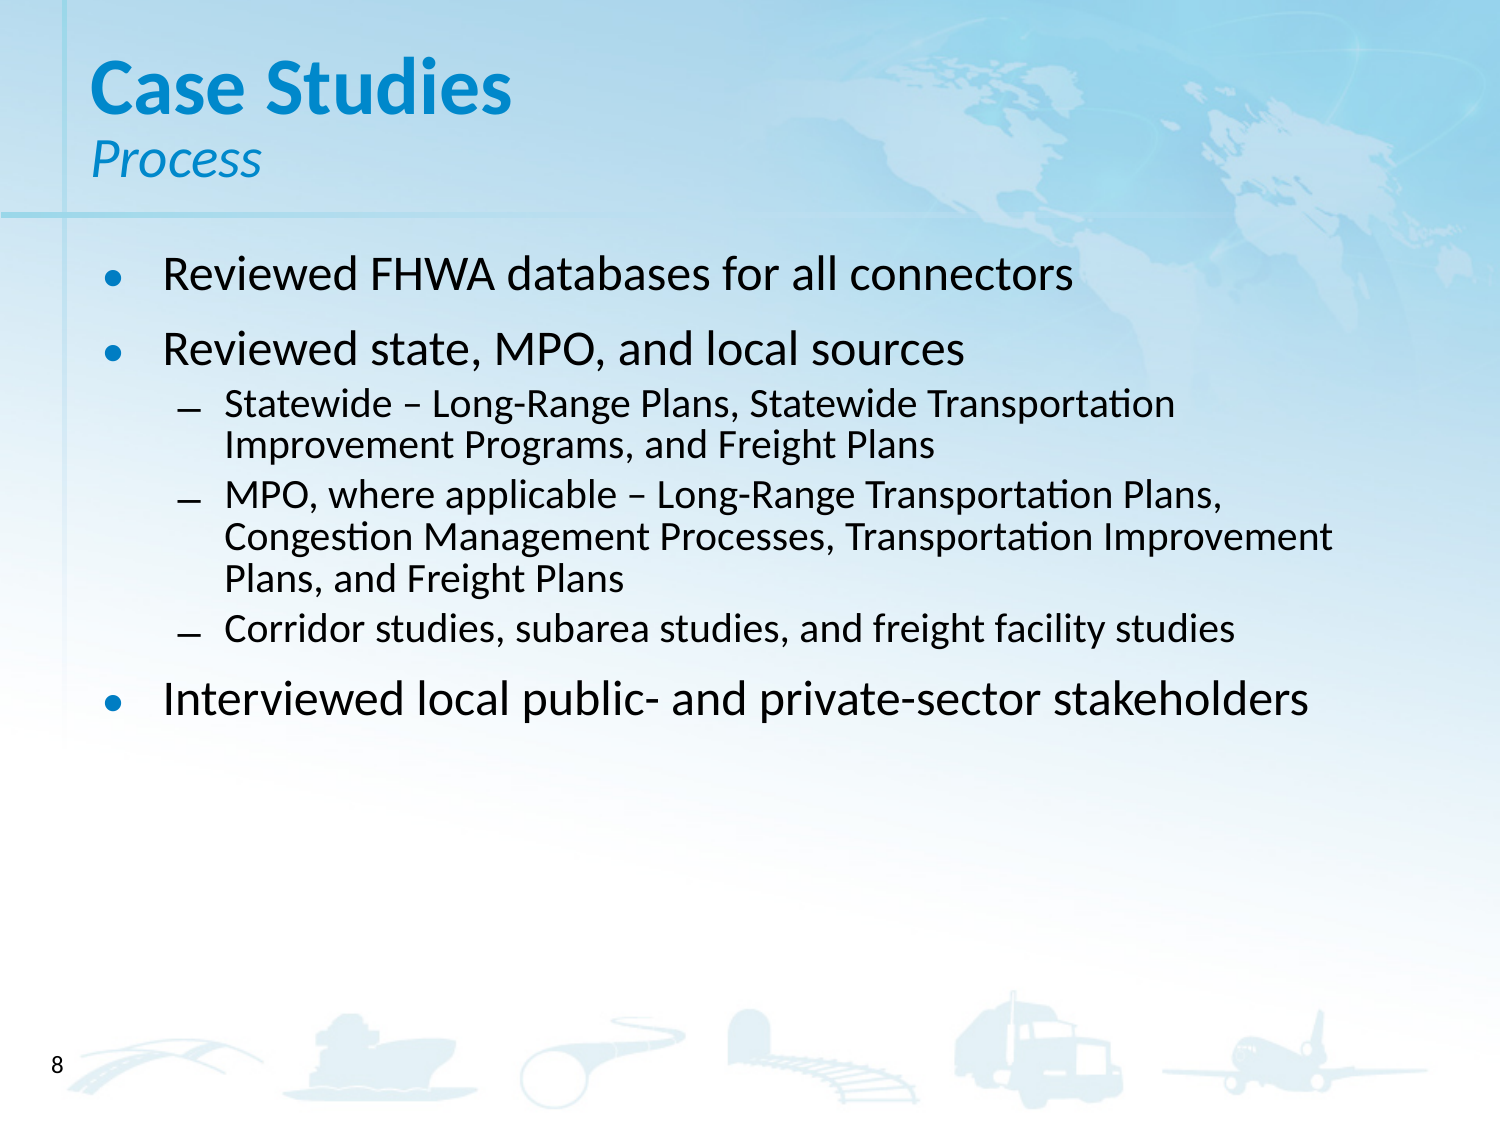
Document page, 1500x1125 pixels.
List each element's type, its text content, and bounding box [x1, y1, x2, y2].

picture [0, 0, 1500, 1125]
slide_number 8 [0, 1034, 79, 1094]
table_header Connector Characteristics [921, 212, 1016, 218]
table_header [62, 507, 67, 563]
table_cell 657,400 [1032, 212, 1111, 218]
table_cell 657,400 [62, 572, 67, 616]
list Reviewed FHWA databases for all connectors Reviewed state, MPO, and local sources Statewide – Long-Range Plans, Statewide Transportation Improvement Programs, and Freight Plans MPO, where applicable – Long-Range Transportation Plans, Congestion Management Processes, Transportation Improvement Plans, and Freight Plans Corridor studies, subarea studies, and freight facility studies Interviewed local public- and private-sector stakeholders [87, 245, 1413, 988]
title Case Studies Process [75, 45, 1413, 200]
